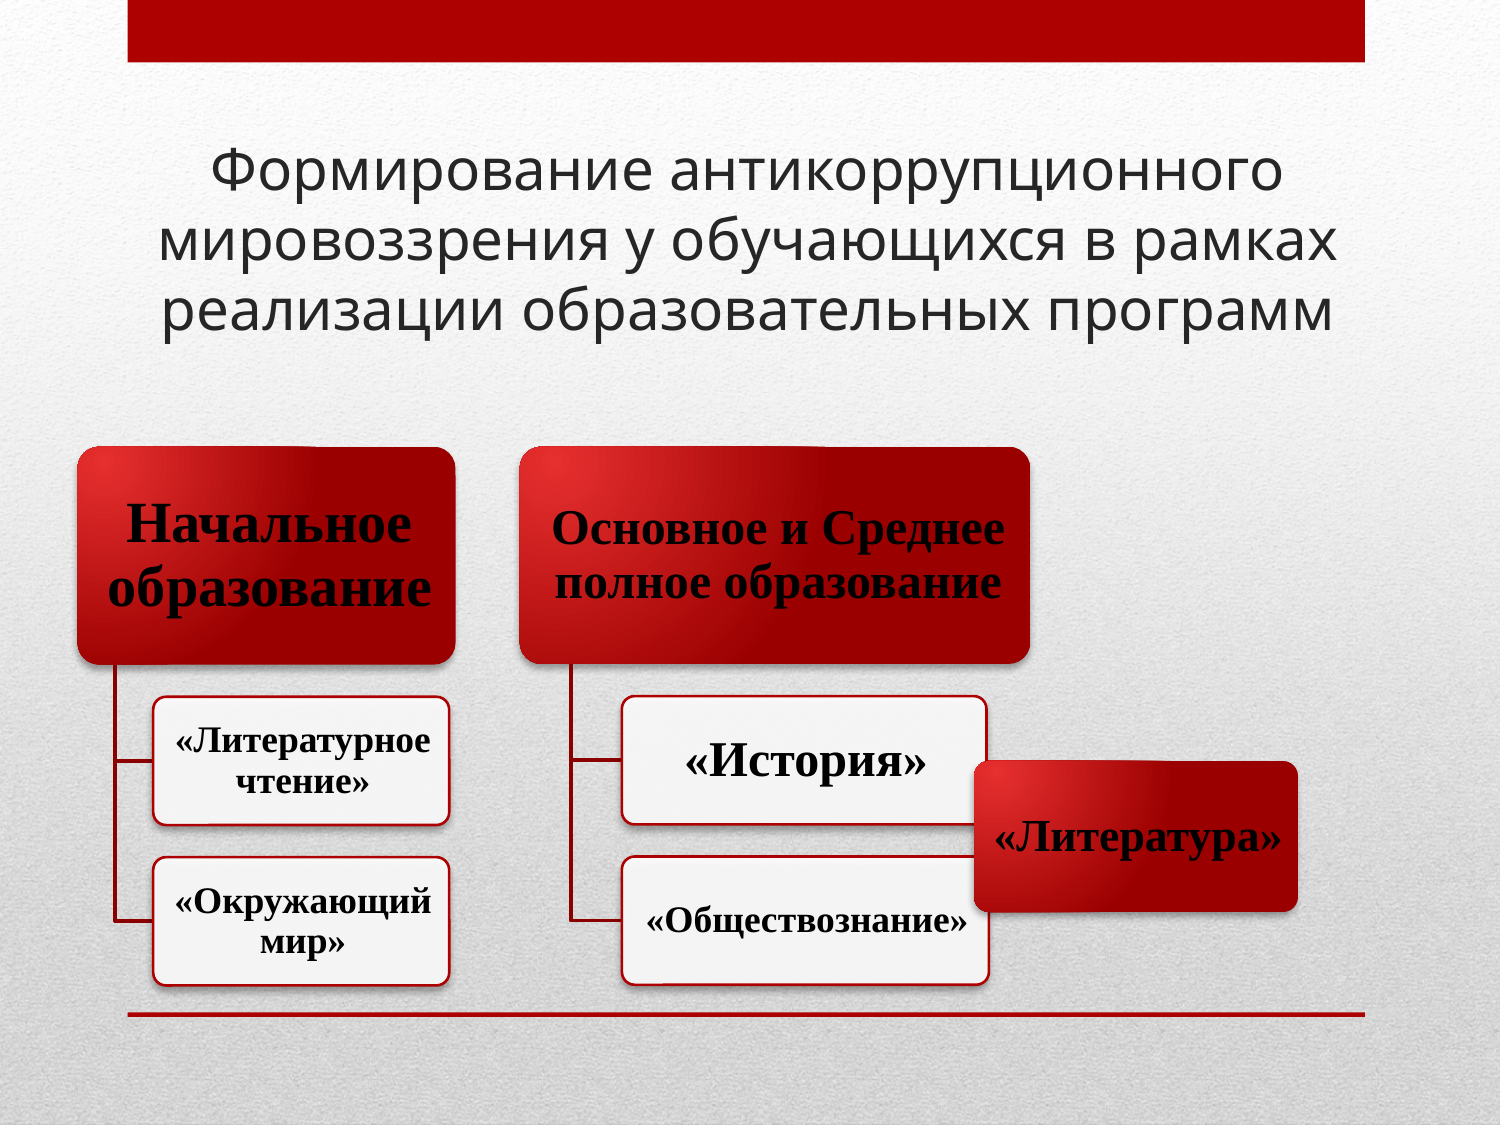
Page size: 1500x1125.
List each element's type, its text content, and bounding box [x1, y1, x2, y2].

title Формирование антикоррупционного мировоззрения у обучающихся в рамках реализации образовательных программ [76, 172, 1420, 350]
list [75, 396, 1420, 1036]
